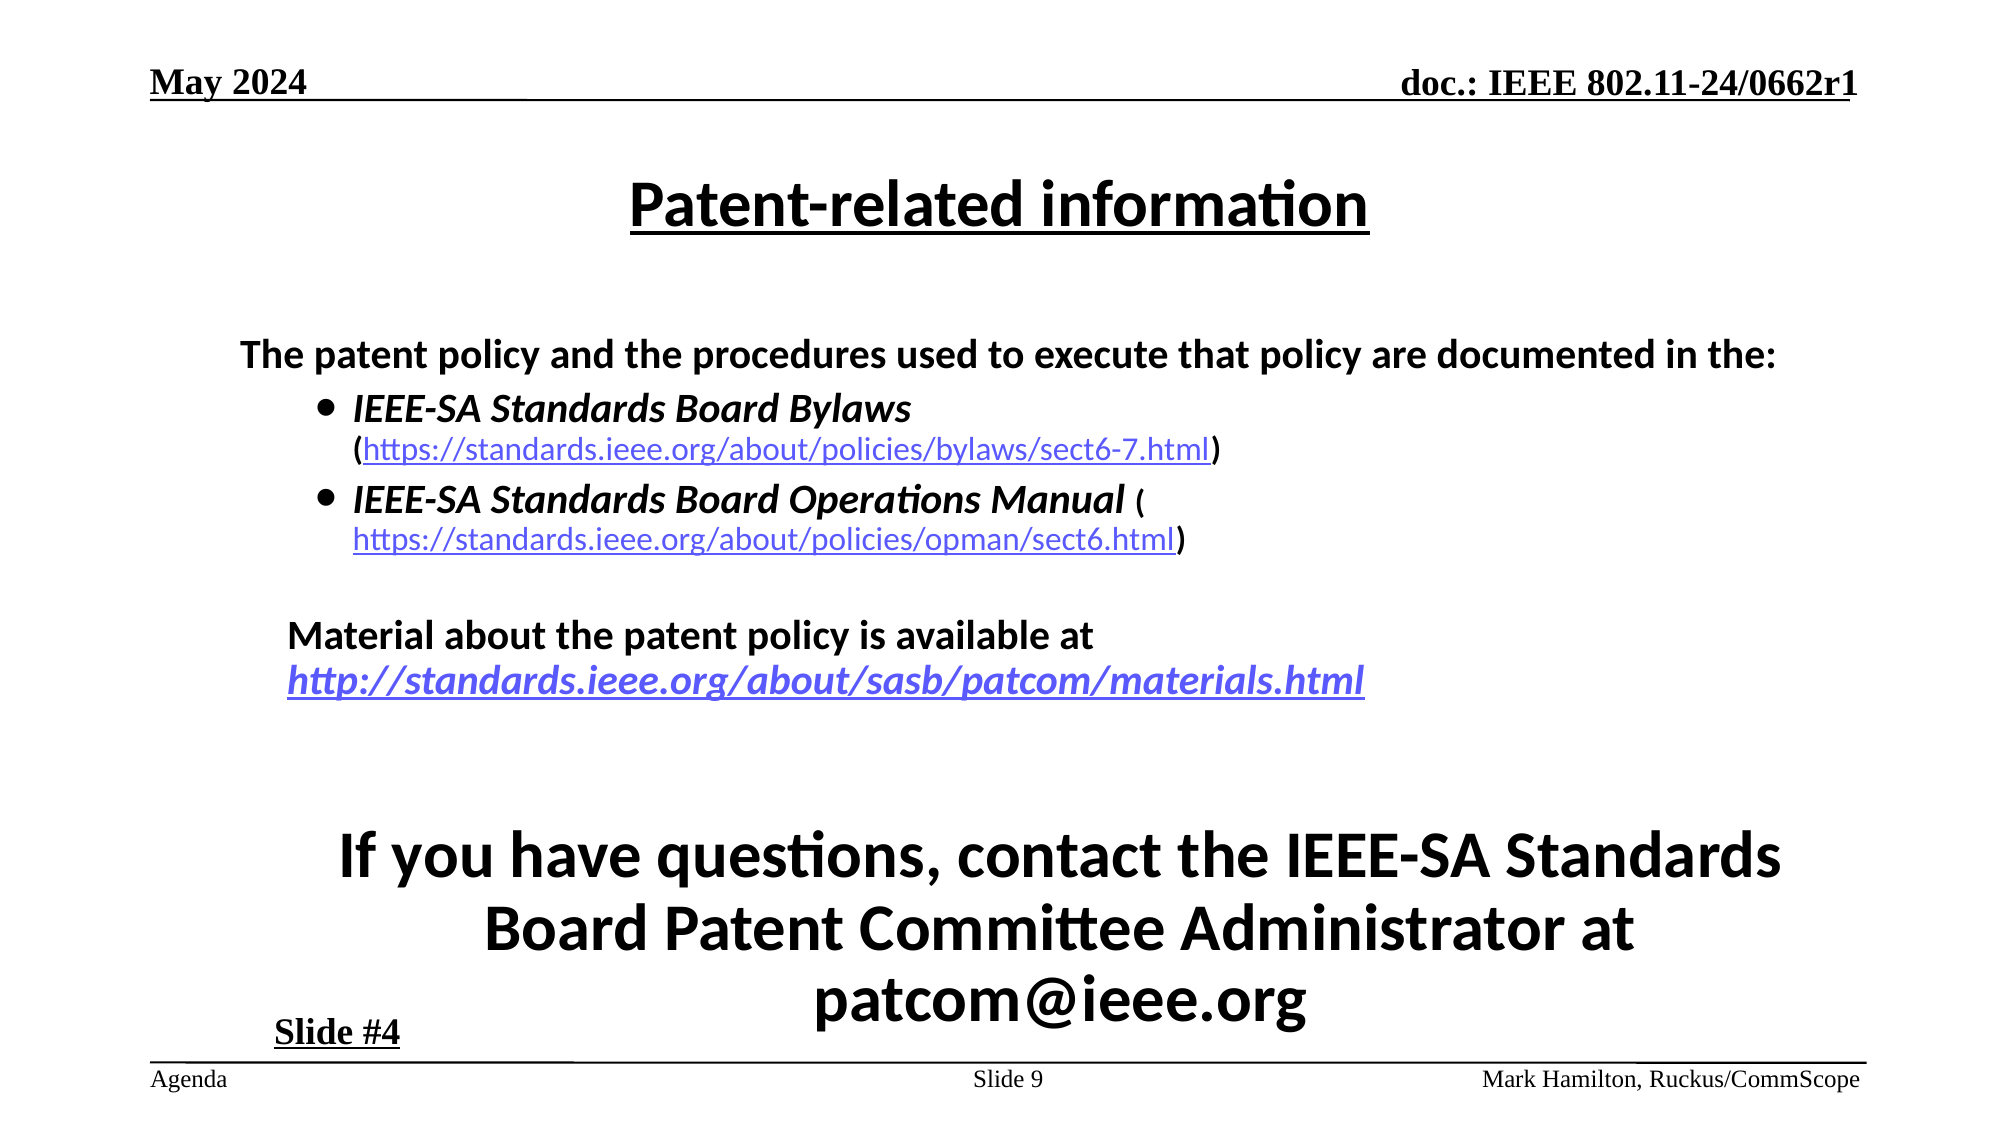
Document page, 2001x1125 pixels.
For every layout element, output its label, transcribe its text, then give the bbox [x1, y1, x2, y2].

title Patent-related information [149, 112, 1850, 288]
list The patent policy and the procedures used to execute that policy are documented in the: IEEE-SA Standards Board Bylaws (https://standards.ieee.org/about/policies/bylaws/sect6-7.html) IEEE-SA Standards Board Operations Manual (https://standards.ieee.org/about/policies/opman/sect6.html) Material about the patent policy is available at http://standards.ieee.org/about/sasb/patcom/materials.html If you have questions, contact the IEEE-SA Standards Board Patent Committee Administrator at patcom@ieee.org [149, 324, 1850, 1000]
text_box [337, 99, 1688, 225]
slide_number Slide 9 [950, 1061, 1067, 1123]
text_box Slide #4 [259, 999, 416, 1060]
